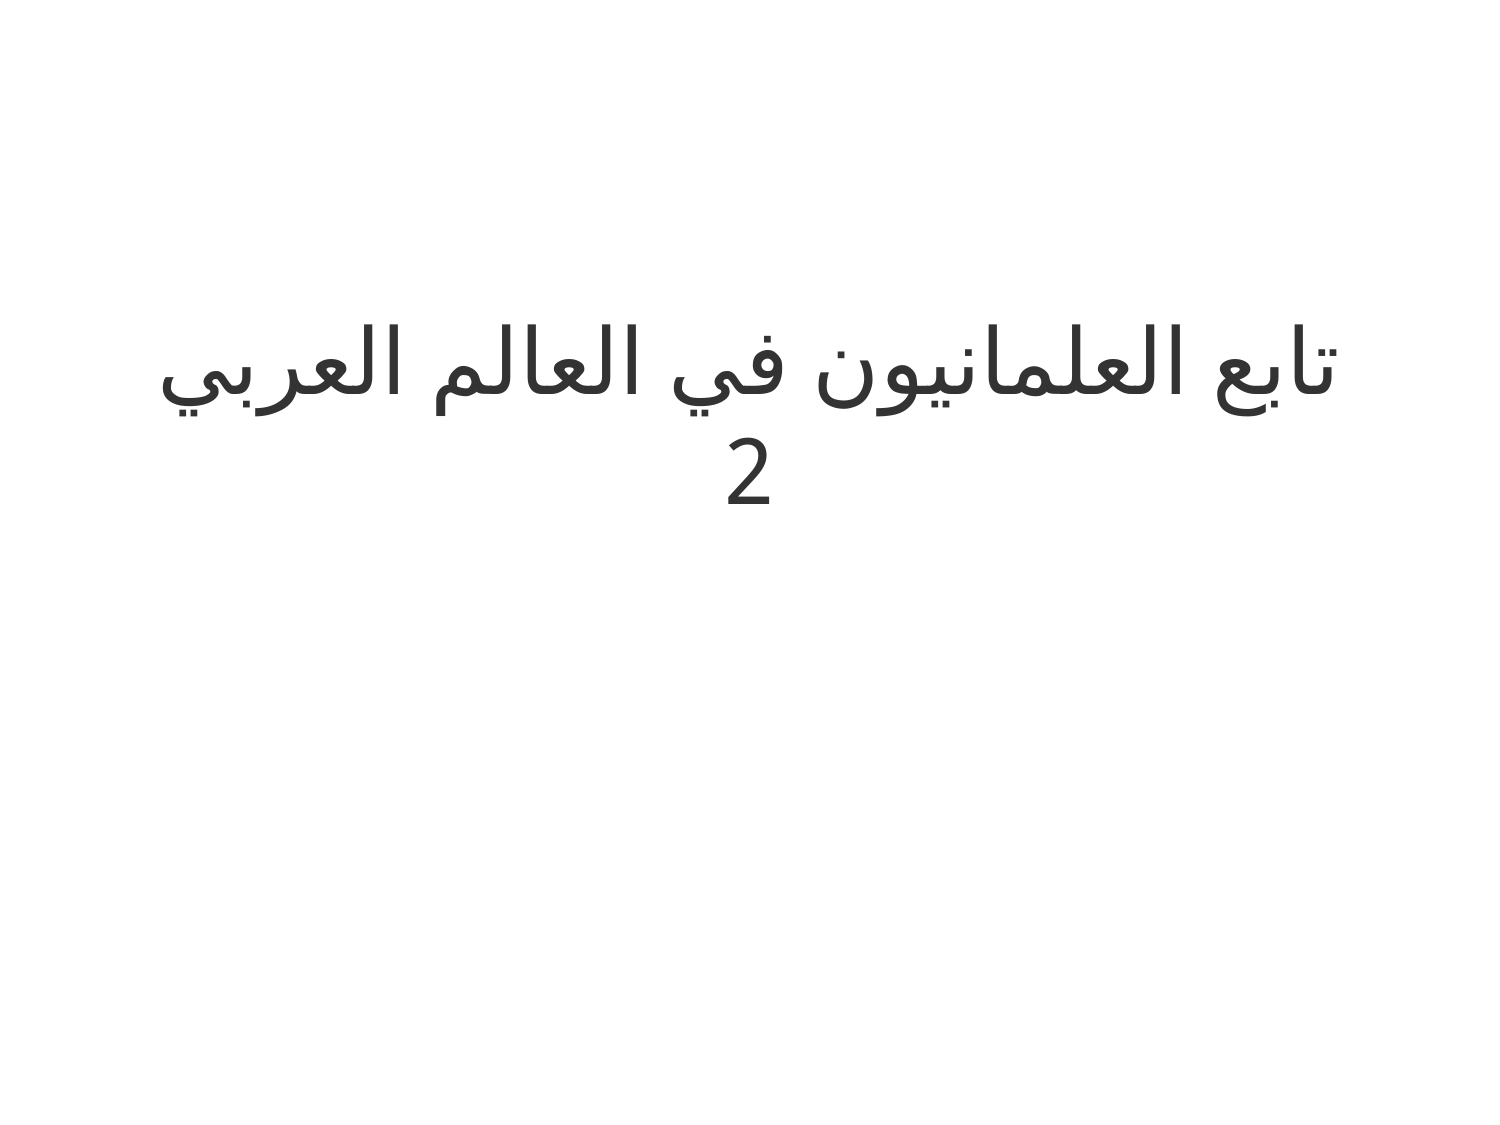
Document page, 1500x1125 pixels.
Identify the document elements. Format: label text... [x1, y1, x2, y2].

title تابع العلمانيون في العالم العربي 2 [112, 295, 1388, 531]
